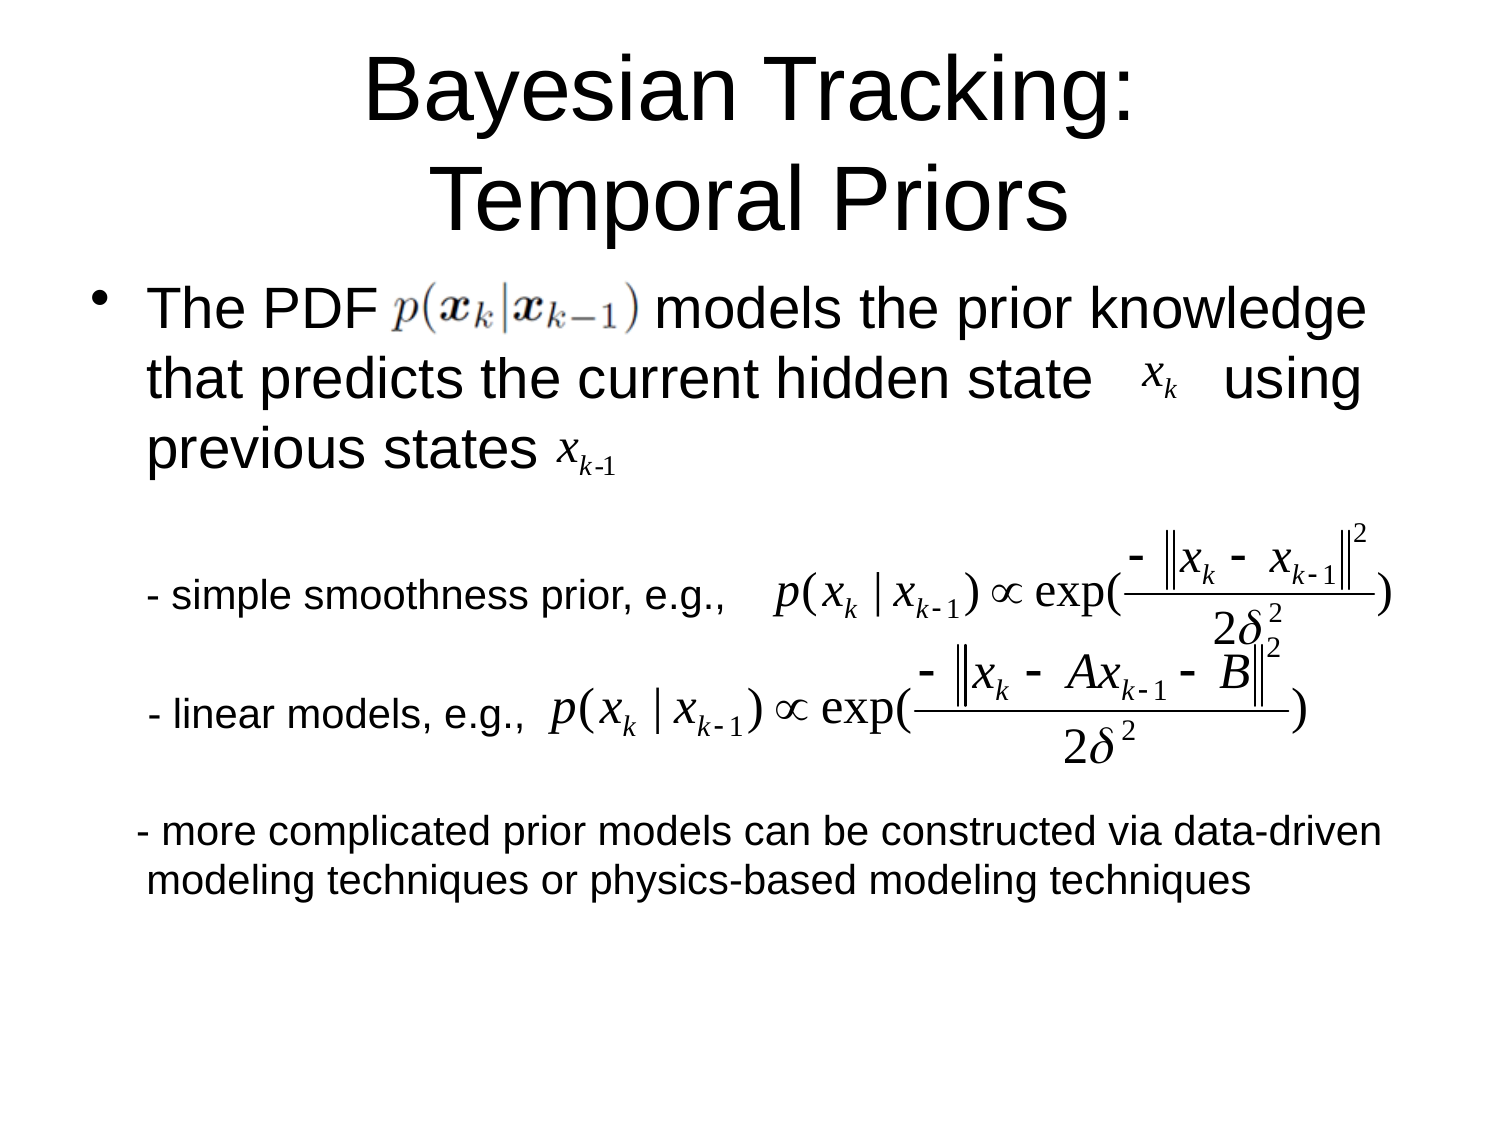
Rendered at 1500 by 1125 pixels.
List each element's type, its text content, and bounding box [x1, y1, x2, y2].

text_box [1131, 337, 1190, 412]
list The PDF models the prior knowledge that predicts the current hidden state using previous states - simple smoothness prior, e.g., - linear models, e.g., - more complicated prior models can be constructed via data-driven modeling techniques or physics-based modeling techniques [74, 262, 1426, 1006]
picture [387, 262, 648, 357]
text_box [762, 512, 1401, 656]
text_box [537, 625, 1317, 776]
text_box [546, 413, 626, 488]
title Bayesian Tracking: Temporal Priors [74, 44, 1426, 233]
